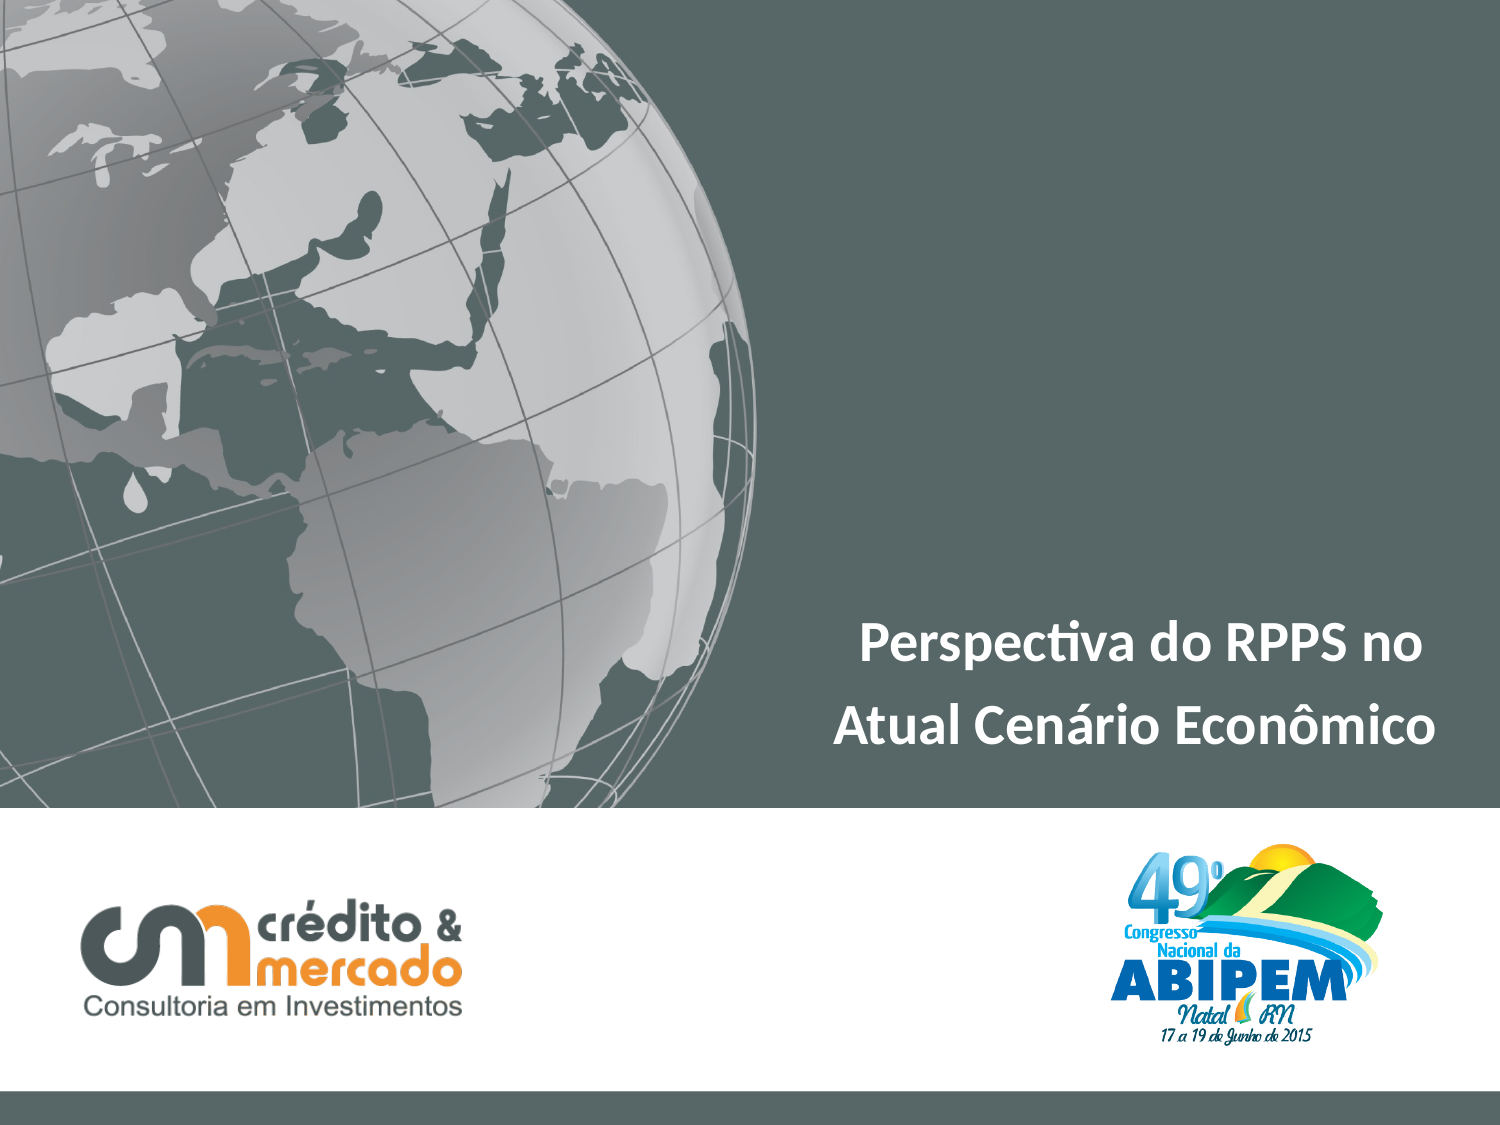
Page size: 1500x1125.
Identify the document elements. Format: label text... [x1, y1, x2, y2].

picture [0, 833, 1500, 1125]
picture [64, 882, 473, 1035]
picture [0, 0, 1500, 808]
text_box Perspectiva do RPPS no Atual Cenário Econômico [690, 645, 1452, 764]
